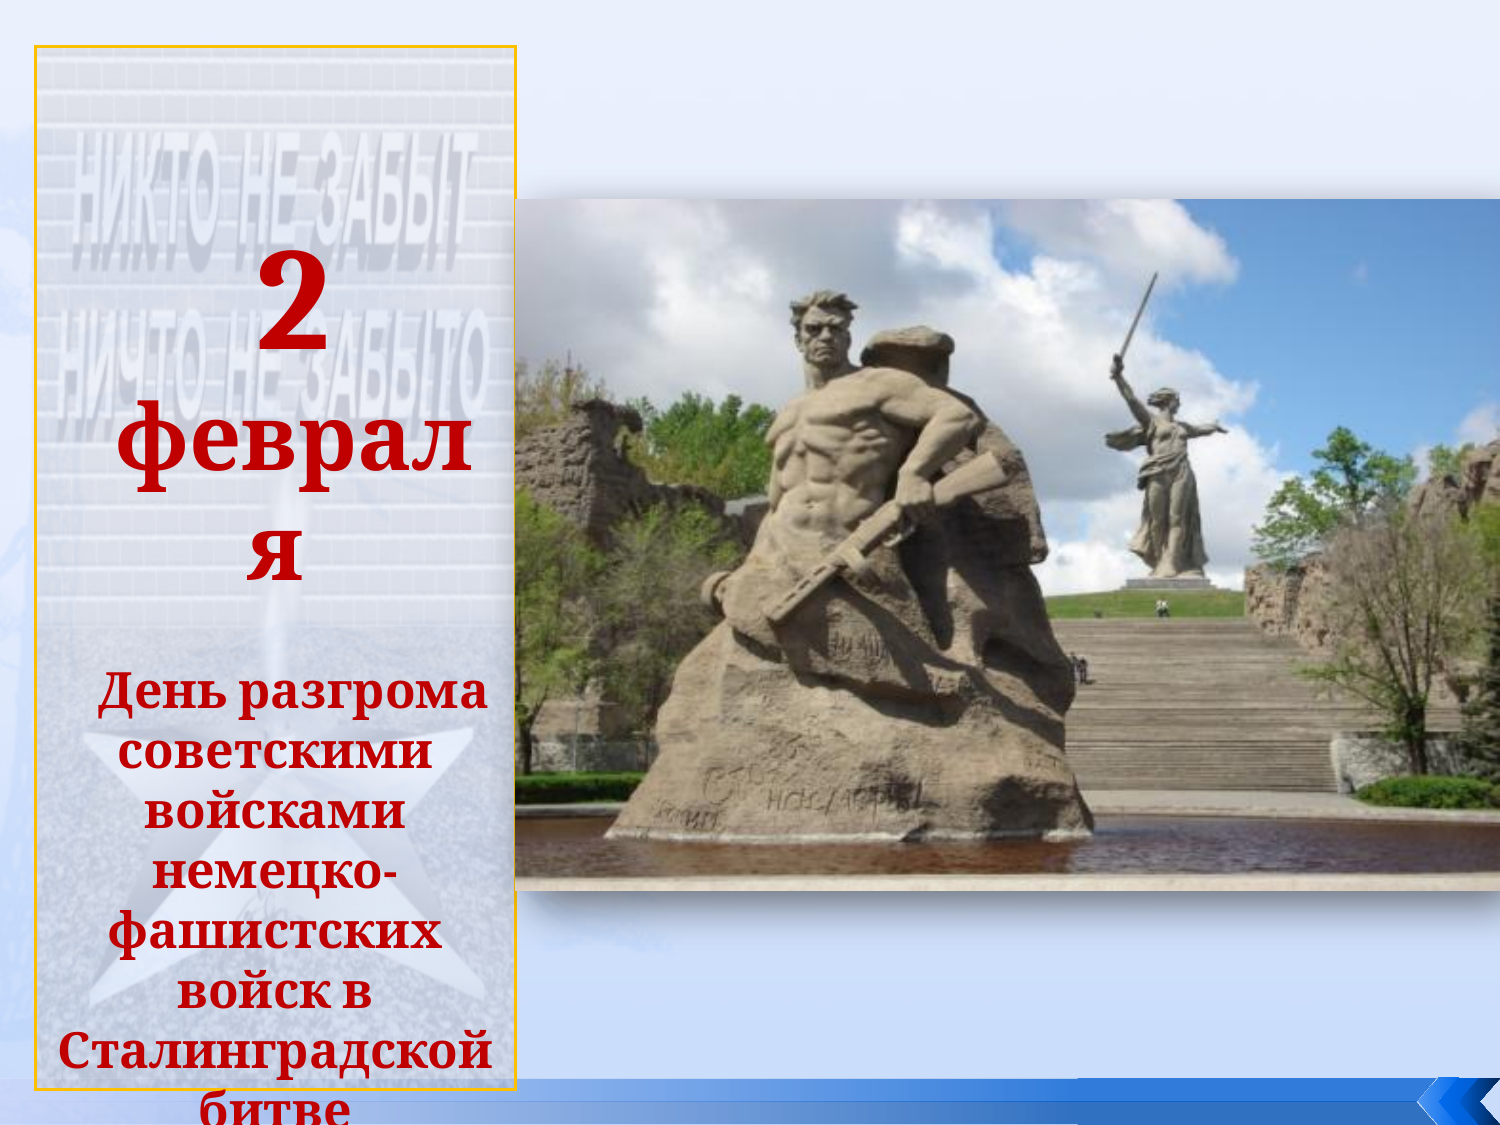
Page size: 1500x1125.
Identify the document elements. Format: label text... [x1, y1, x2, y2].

picture [515, 198, 1500, 892]
text_box [0, 0, 1500, 75]
text_box 2 февраля День разгрома советскими войсками немецко-фашистских войск в Сталинградской битве (1943 год) [35, 75, 516, 1090]
